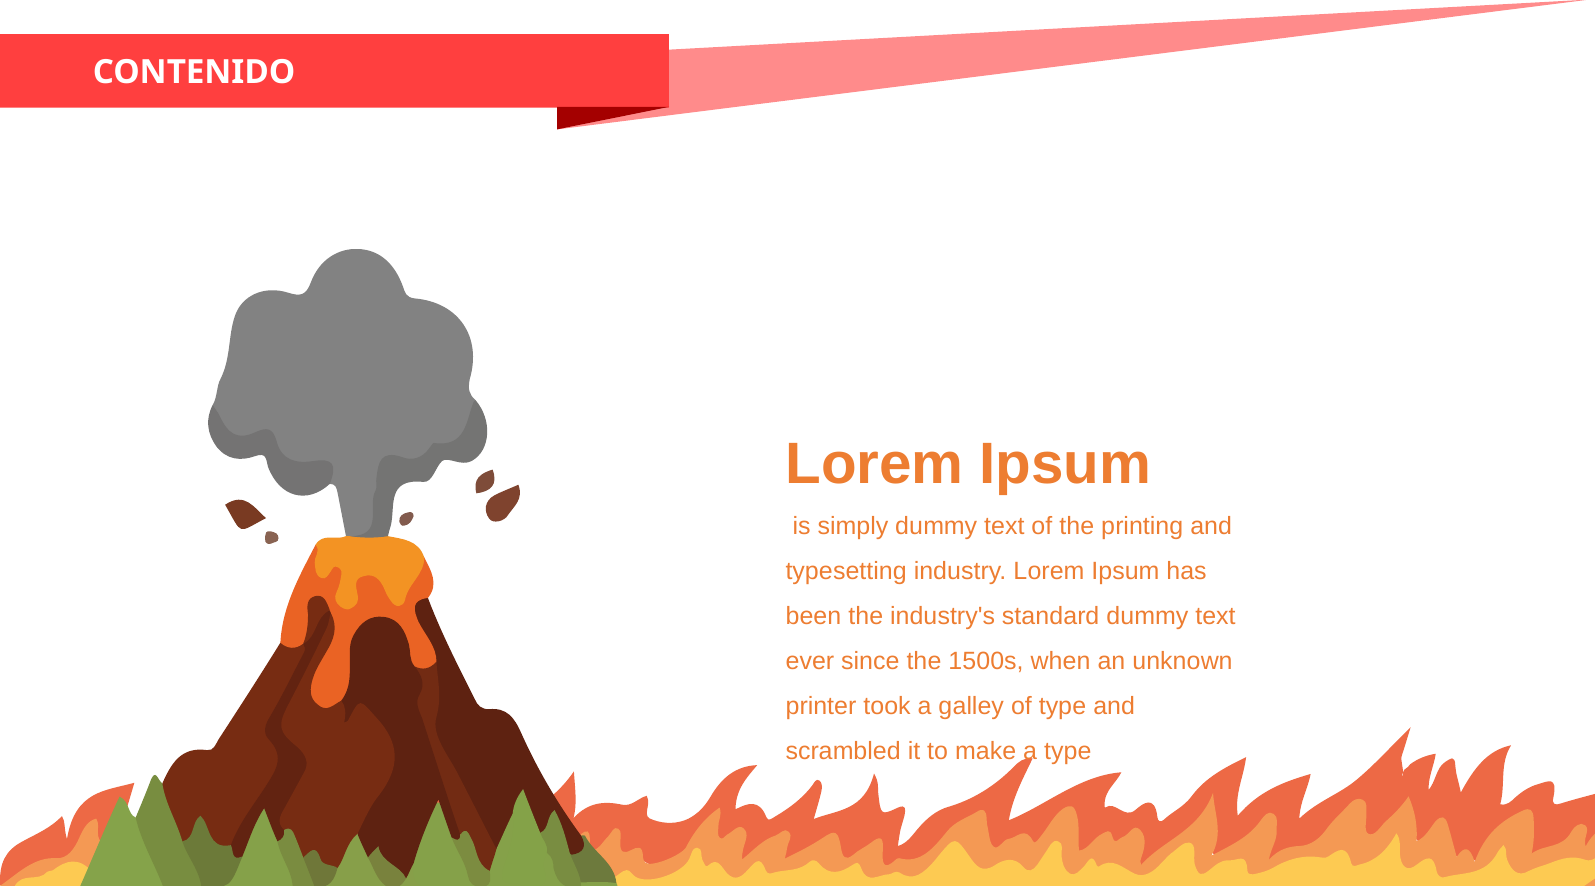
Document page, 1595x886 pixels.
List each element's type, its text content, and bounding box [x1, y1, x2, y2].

picture [77, 249, 618, 886]
text_box [570, 0, 1590, 129]
text_box [556, 105, 670, 131]
text_box [0, 33, 670, 109]
text_box Lorem Ipsum is simply dummy text of the printing and typesetting industry. Lorem Ipsum has been the industry's standard dummy text ever since the 1500s, when an unknown printer took a galley of type and scrambled it to make a type [773, 383, 1259, 771]
text_box CONTENIDO [81, 44, 623, 96]
